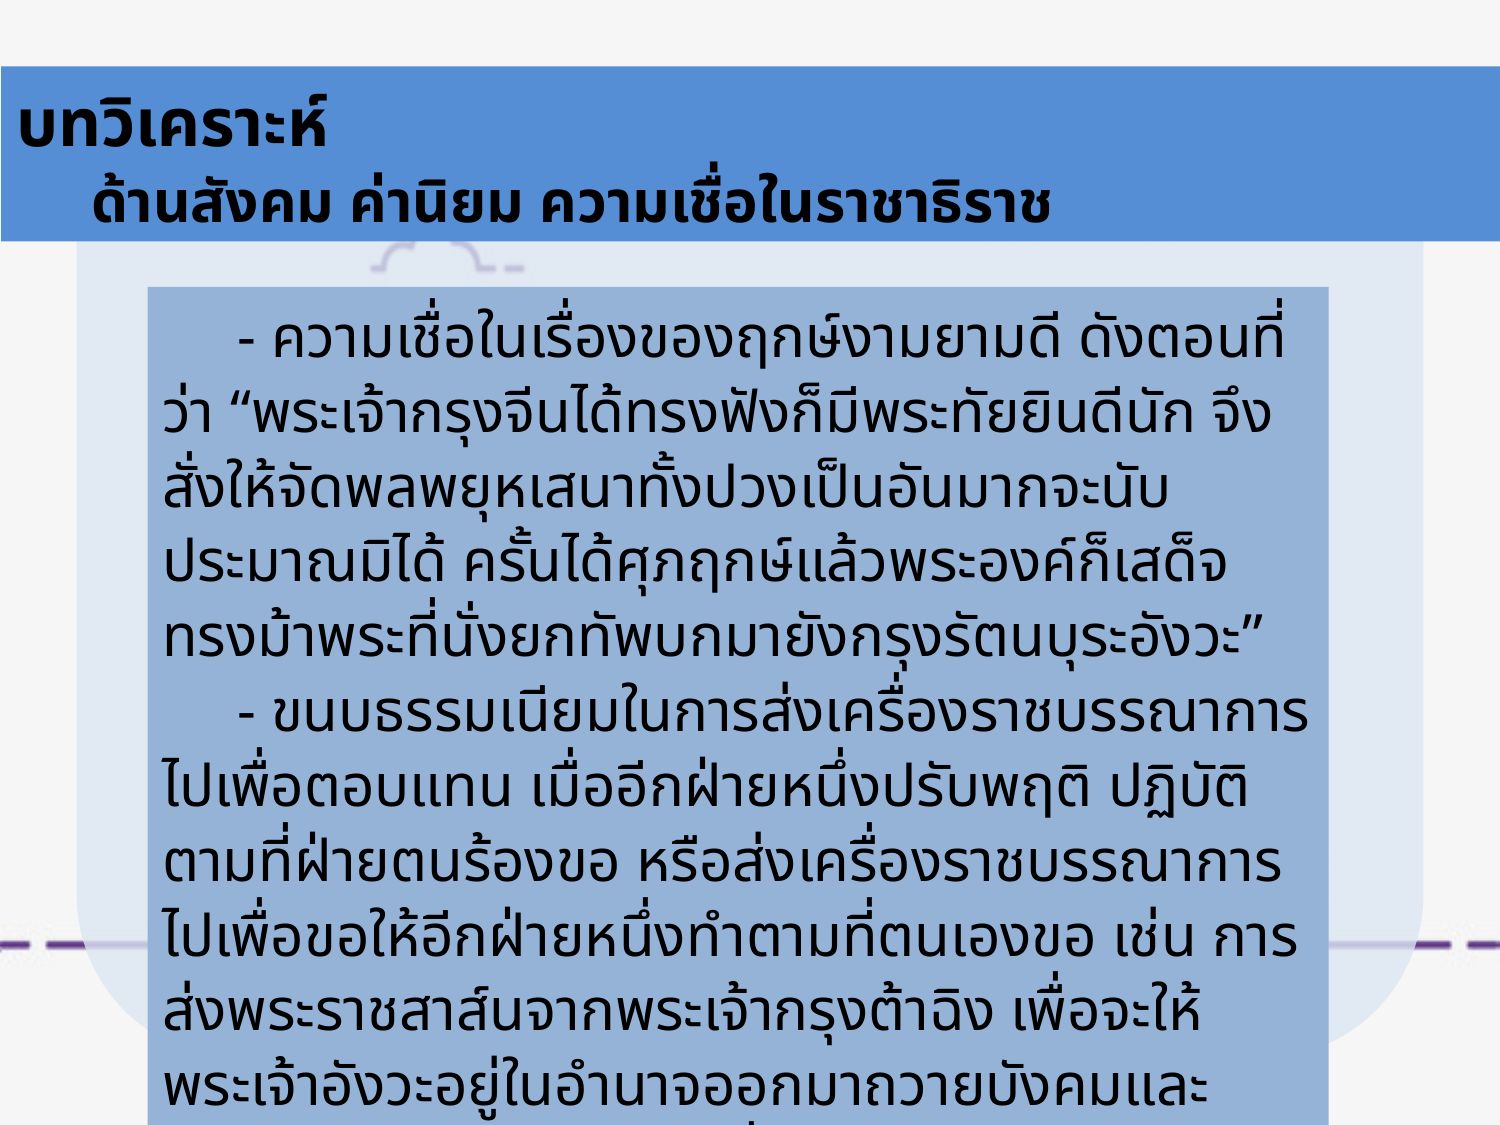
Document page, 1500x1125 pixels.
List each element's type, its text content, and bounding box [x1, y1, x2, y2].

picture [1329, 242, 1500, 1125]
text_box บทวิเคราะห์ ด้านสังคม ค่านิยม ความเชื่อในราชาธิราช [1, 66, 1500, 242]
text_box - ความเชื่อในเรื่องของฤกษ์งามยามดี ดังตอนที่ว่า “พระเจ้ากรุงจีนได้ทรงฟังก็มีพระทัยยินดีนัก จึงสั่งให้จัดพลพยุหเสนาทั้งปวงเป็นอันมากจะนับประมาณมิได้ ครั้นได้ศุภฤกษ์แล้วพระองค์ก็เสด็จทรงม้าพระที่นั่งยกทัพบกมายังกรุงรัตนบุระอังวะ” - ขนบธรรมเนียมในการส่งเครื่องราชบรรณาการไปเพื่อตอบแทน เมื่ออีกฝ่ายหนึ่งปรับพฤติ ปฏิบัติตามที่ฝ่ายตนร้องขอ หรือส่งเครื่องราชบรรณาการไปเพื่อขอให้อีกฝ่ายหนึ่งทำตามที่ตนเองขอ เช่น การ ส่งพระราชสาส์นจากพระเจ้ากรุงต้าฉิง เพื่อจะให้พระเจ้าอังวะอยู่ในอำนาจออกมาถวายบังคมและต้องการจะดู ทหารรำทวนขี่ม้าสู้กัน [147, 286, 1329, 1125]
picture [0, 0, 1500, 1125]
text_box [74, 242, 1426, 1046]
